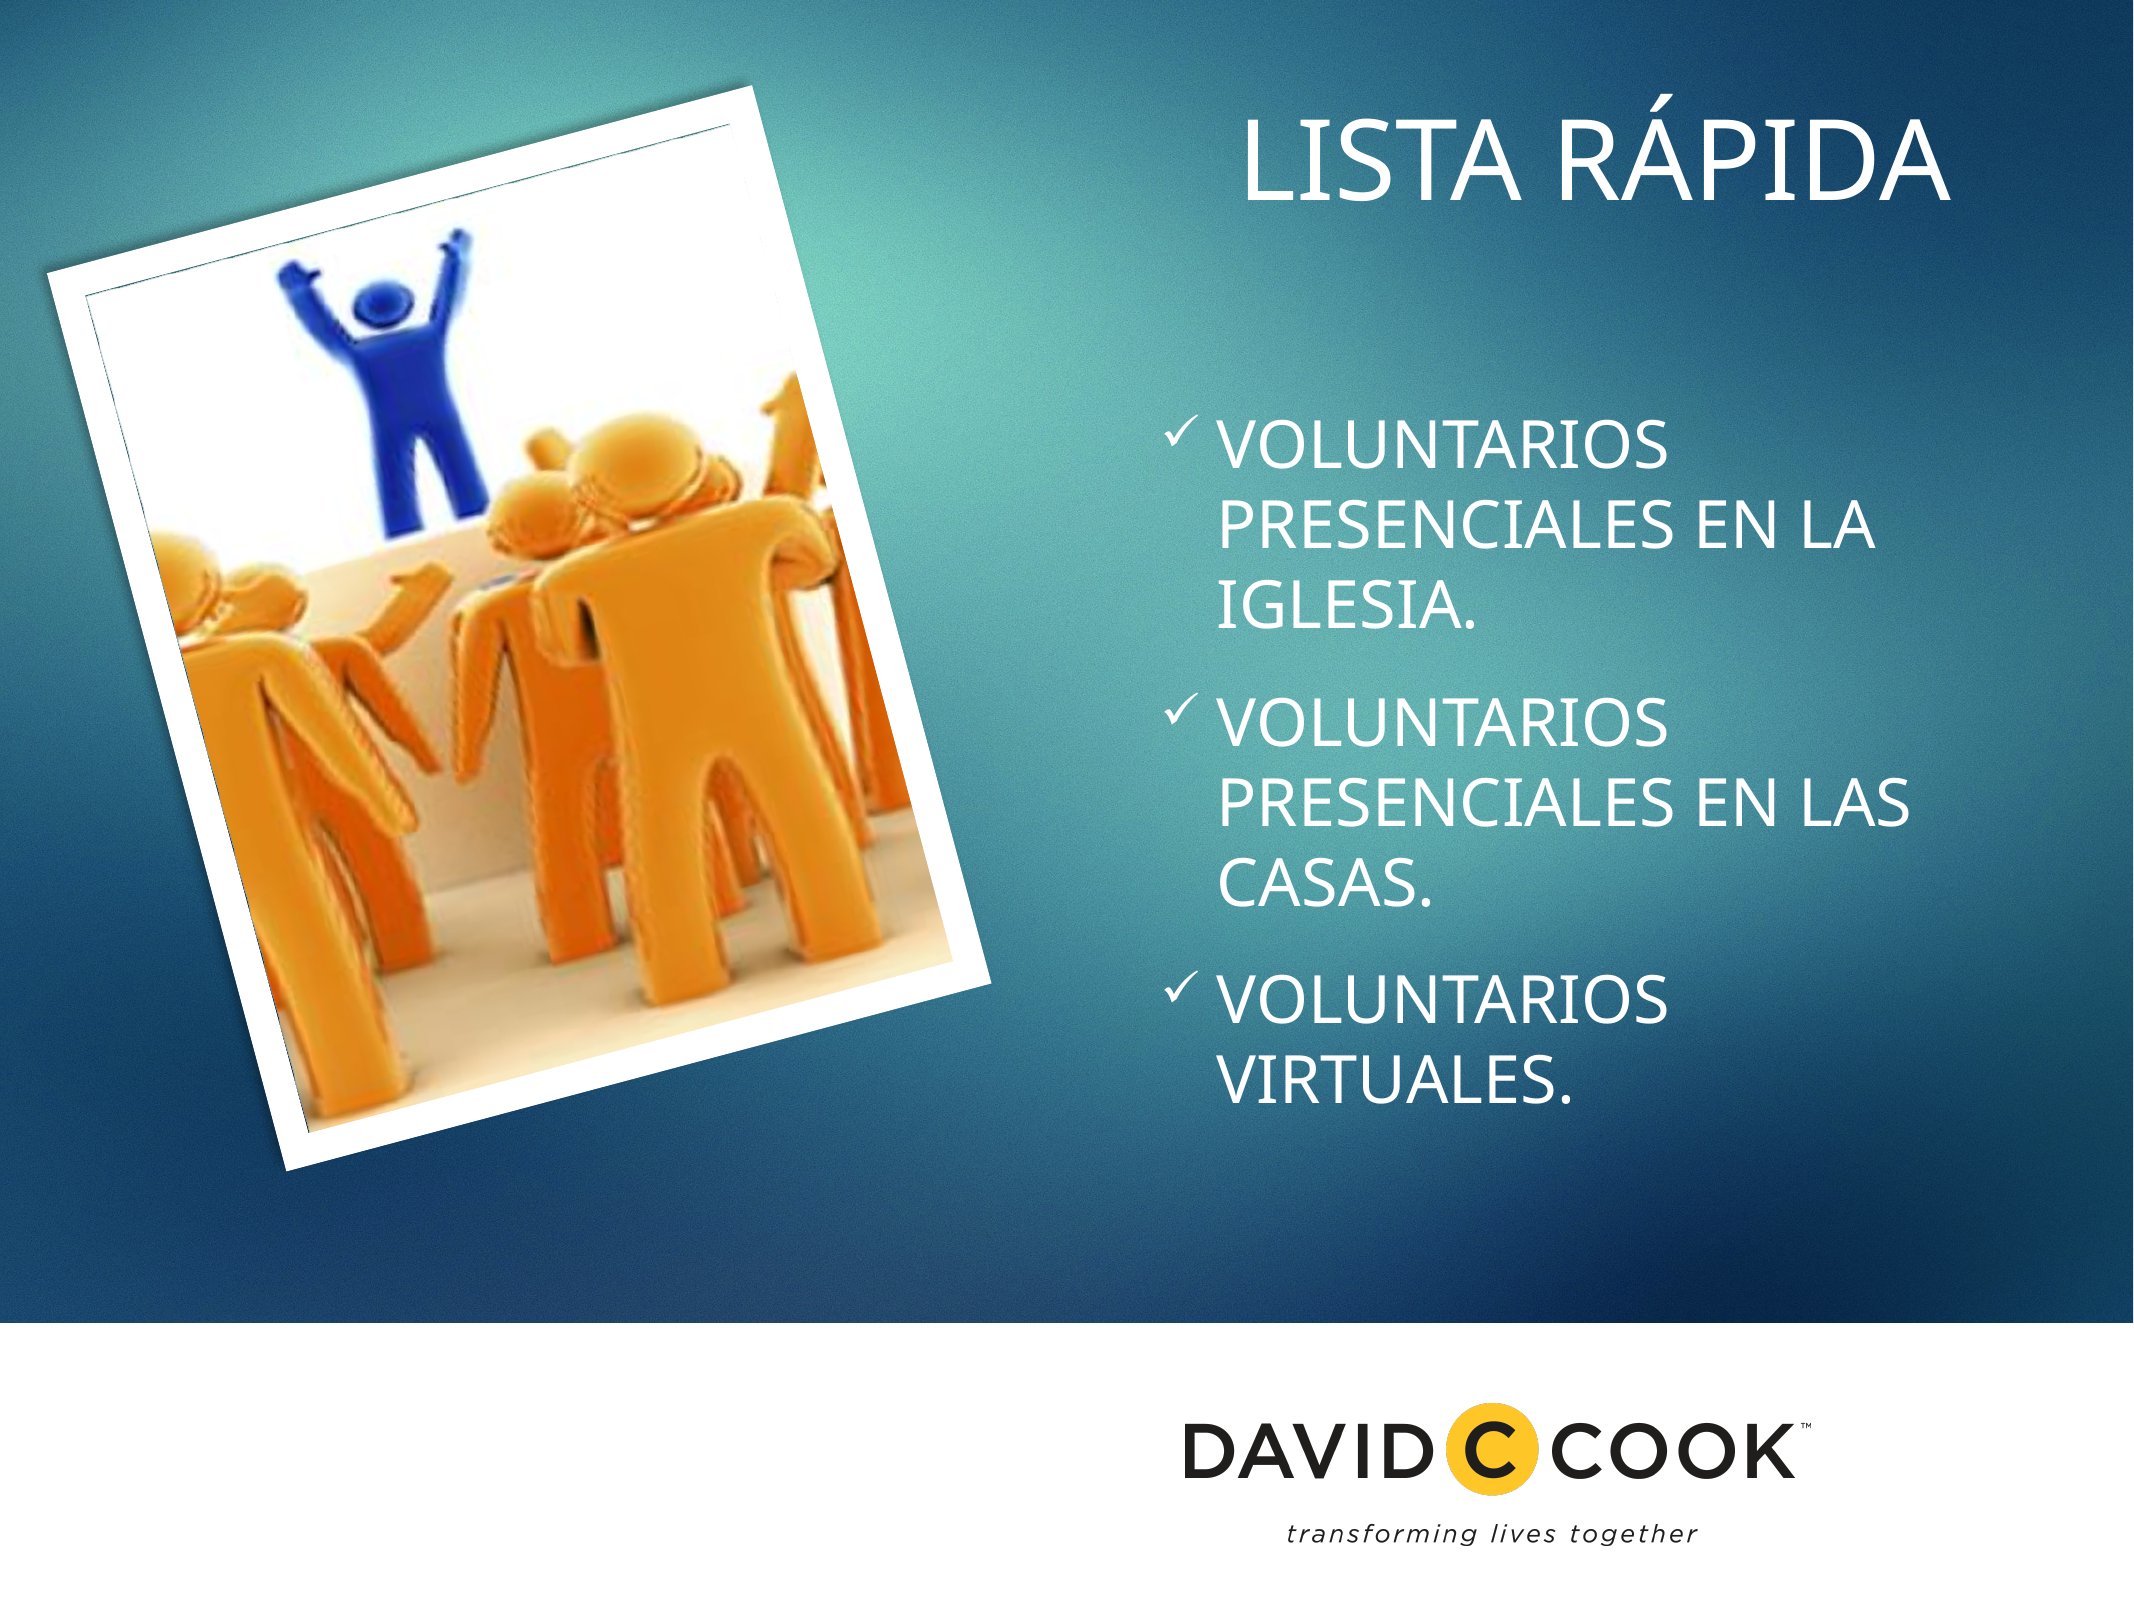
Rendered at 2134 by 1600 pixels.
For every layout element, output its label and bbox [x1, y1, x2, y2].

picture [0, 0, 2134, 1323]
picture [1185, 1403, 1812, 1546]
